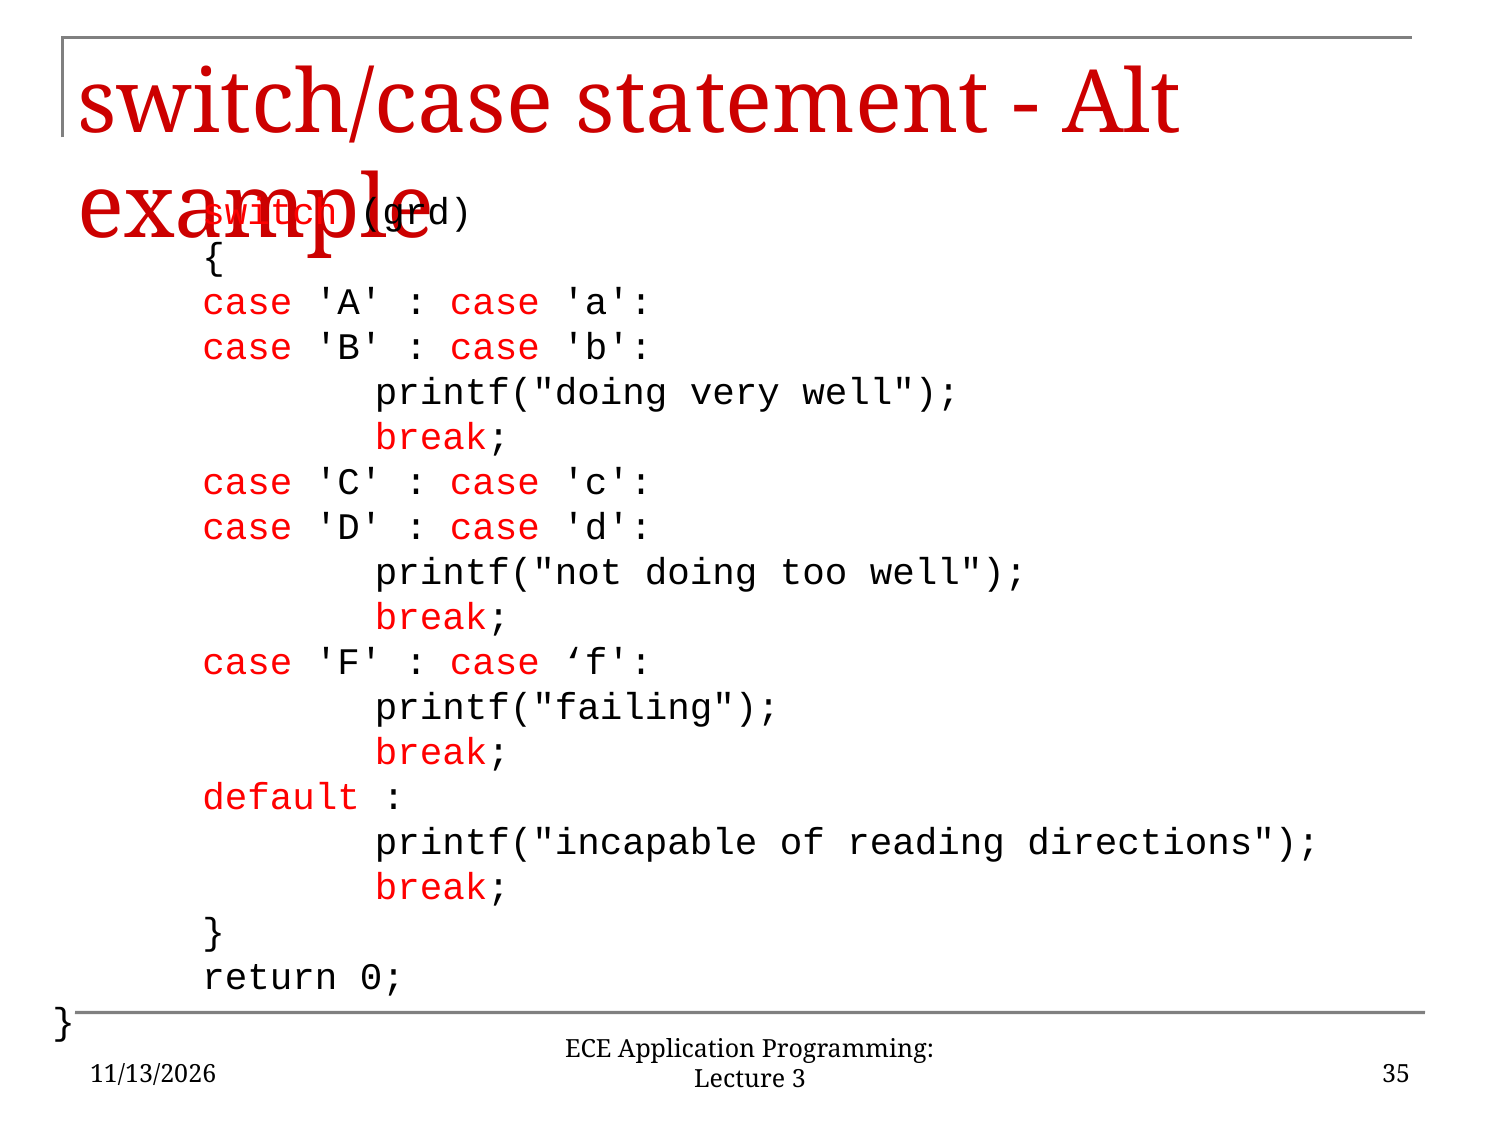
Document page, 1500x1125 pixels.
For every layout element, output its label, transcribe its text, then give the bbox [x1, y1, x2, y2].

slide_number 35 [1074, 1023, 1426, 1100]
title switch/case statement - Alt example [62, 37, 1500, 125]
footer ECE Application Programming: Lecture 3 [512, 1024, 988, 1101]
text_box switch (grd) { case 'A' : case 'a': case 'B' : case 'b': printf("doing very well"); break; case 'C' : case 'c': case 'D' : case 'd': printf("not doing too well"); break; case 'F' : case ‘f': printf("failing"); break; default : printf("incapable of reading directions"); break; } return 0; } [37, 179, 1463, 1050]
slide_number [74, 1023, 426, 1100]
